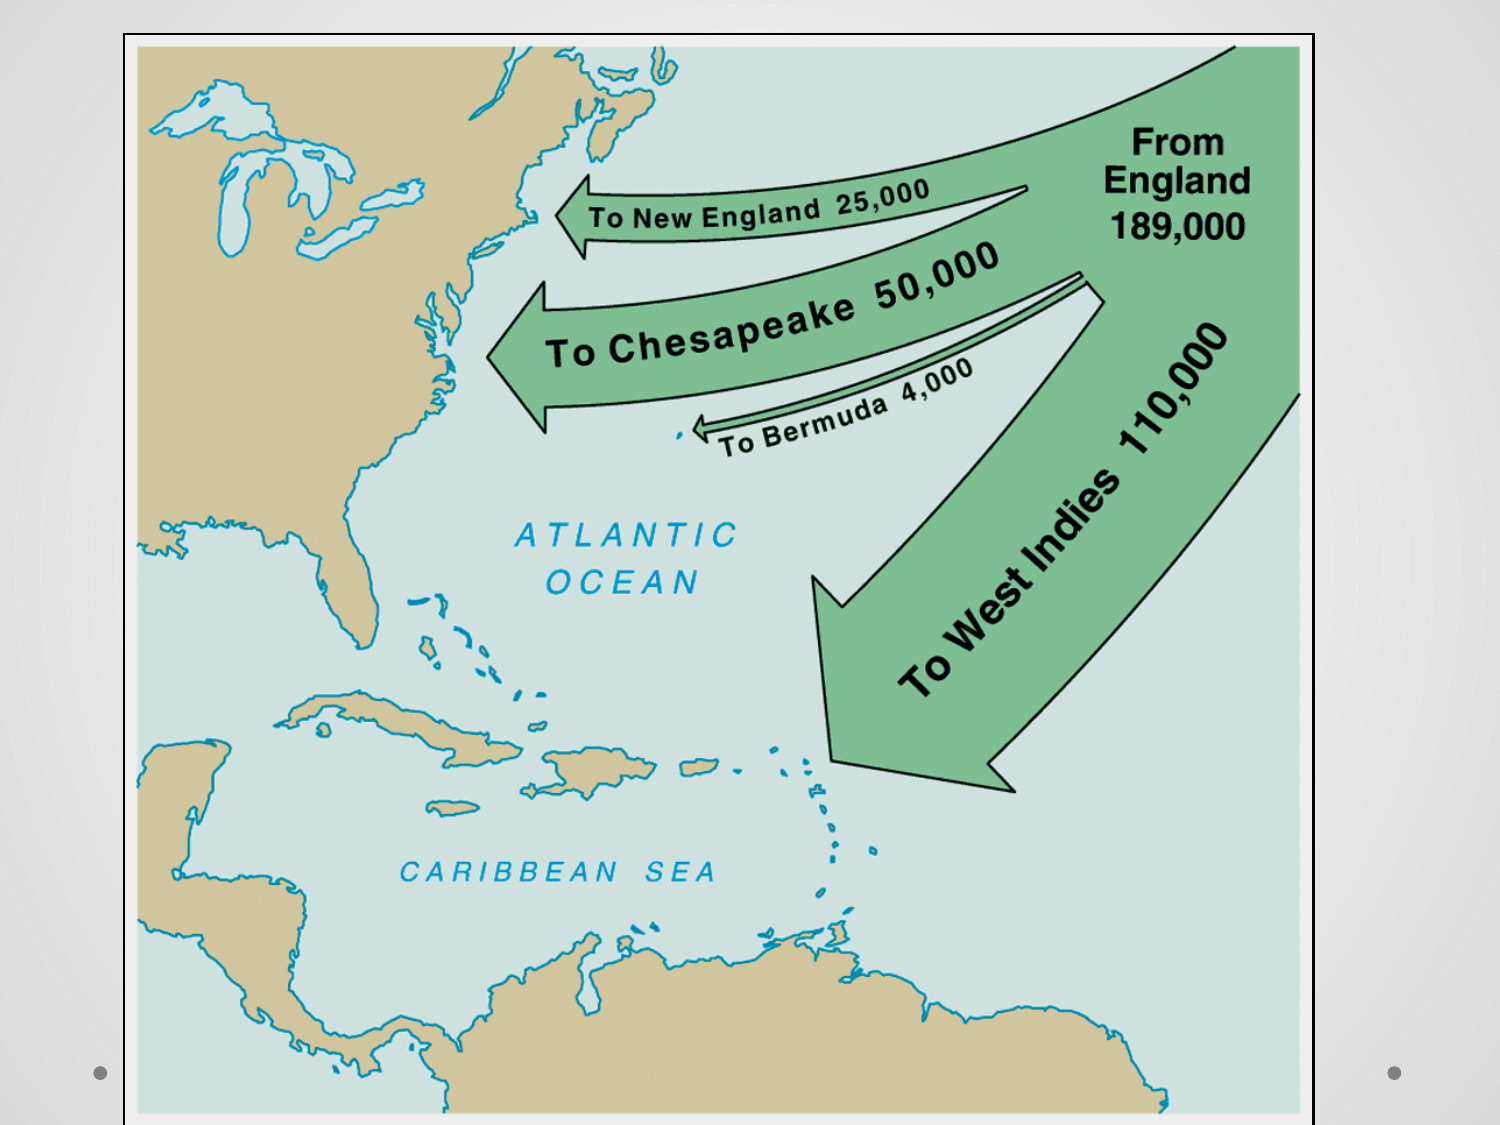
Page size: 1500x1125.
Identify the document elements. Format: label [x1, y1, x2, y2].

picture [124, 34, 1313, 1125]
